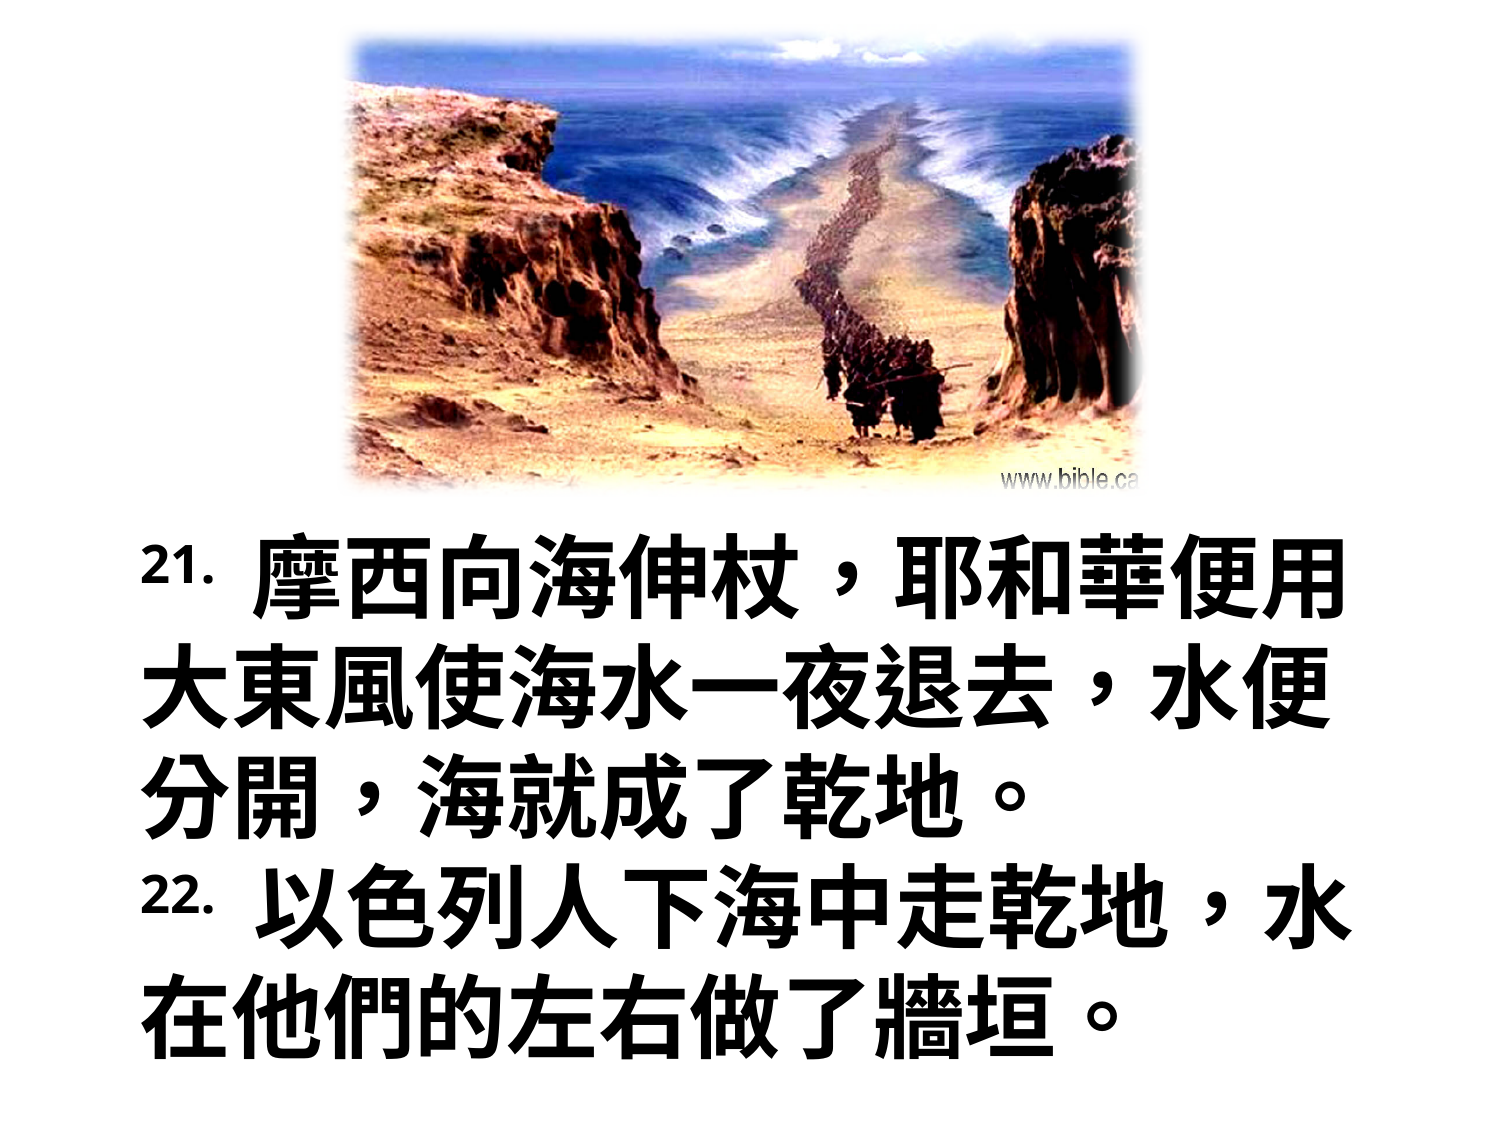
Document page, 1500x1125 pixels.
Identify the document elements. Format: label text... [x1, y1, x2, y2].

text_box 21. 摩西向海伸杖，耶和華便用大東風使海水一夜退去，水便分開，海就成了乾地。 22. 以色列人下海中走乾地，水在他們的左右做了牆垣。 [125, 512, 1438, 1077]
picture [337, 24, 1151, 497]
